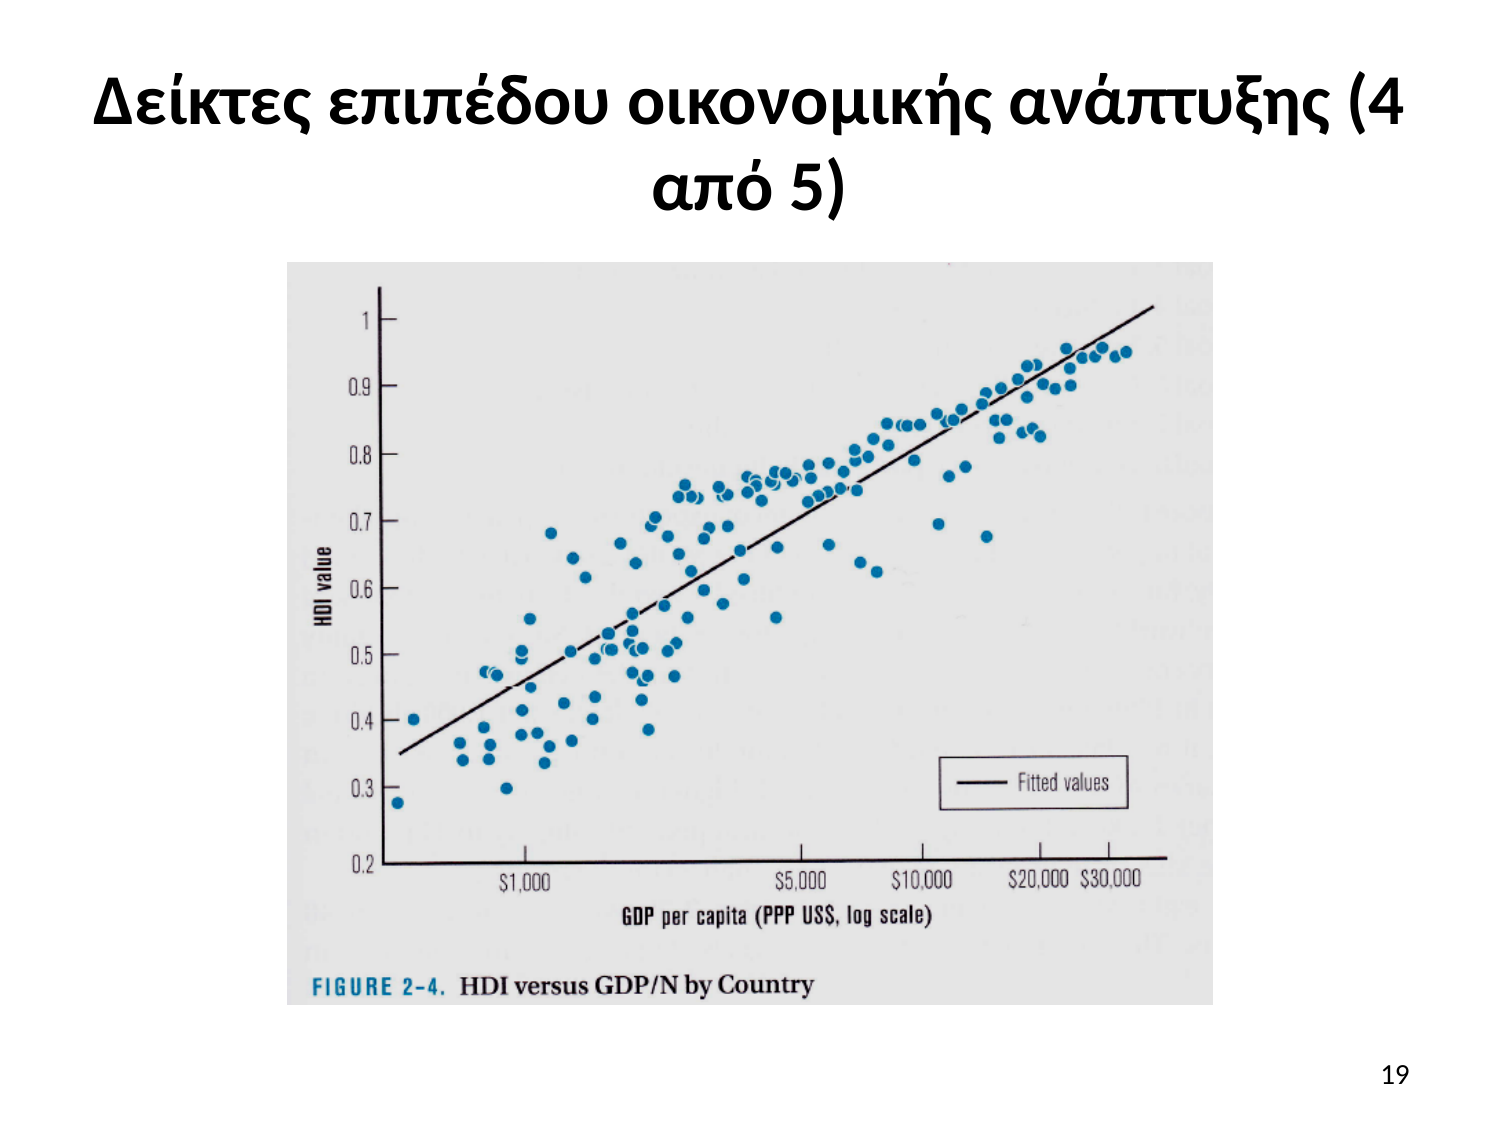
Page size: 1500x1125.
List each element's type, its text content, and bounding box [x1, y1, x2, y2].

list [286, 262, 1213, 1006]
slide_number 19 [1074, 1042, 1425, 1103]
title Δείκτες επιπέδου οικονομικής ανάπτυξης (4 από 5) [75, 45, 1425, 233]
